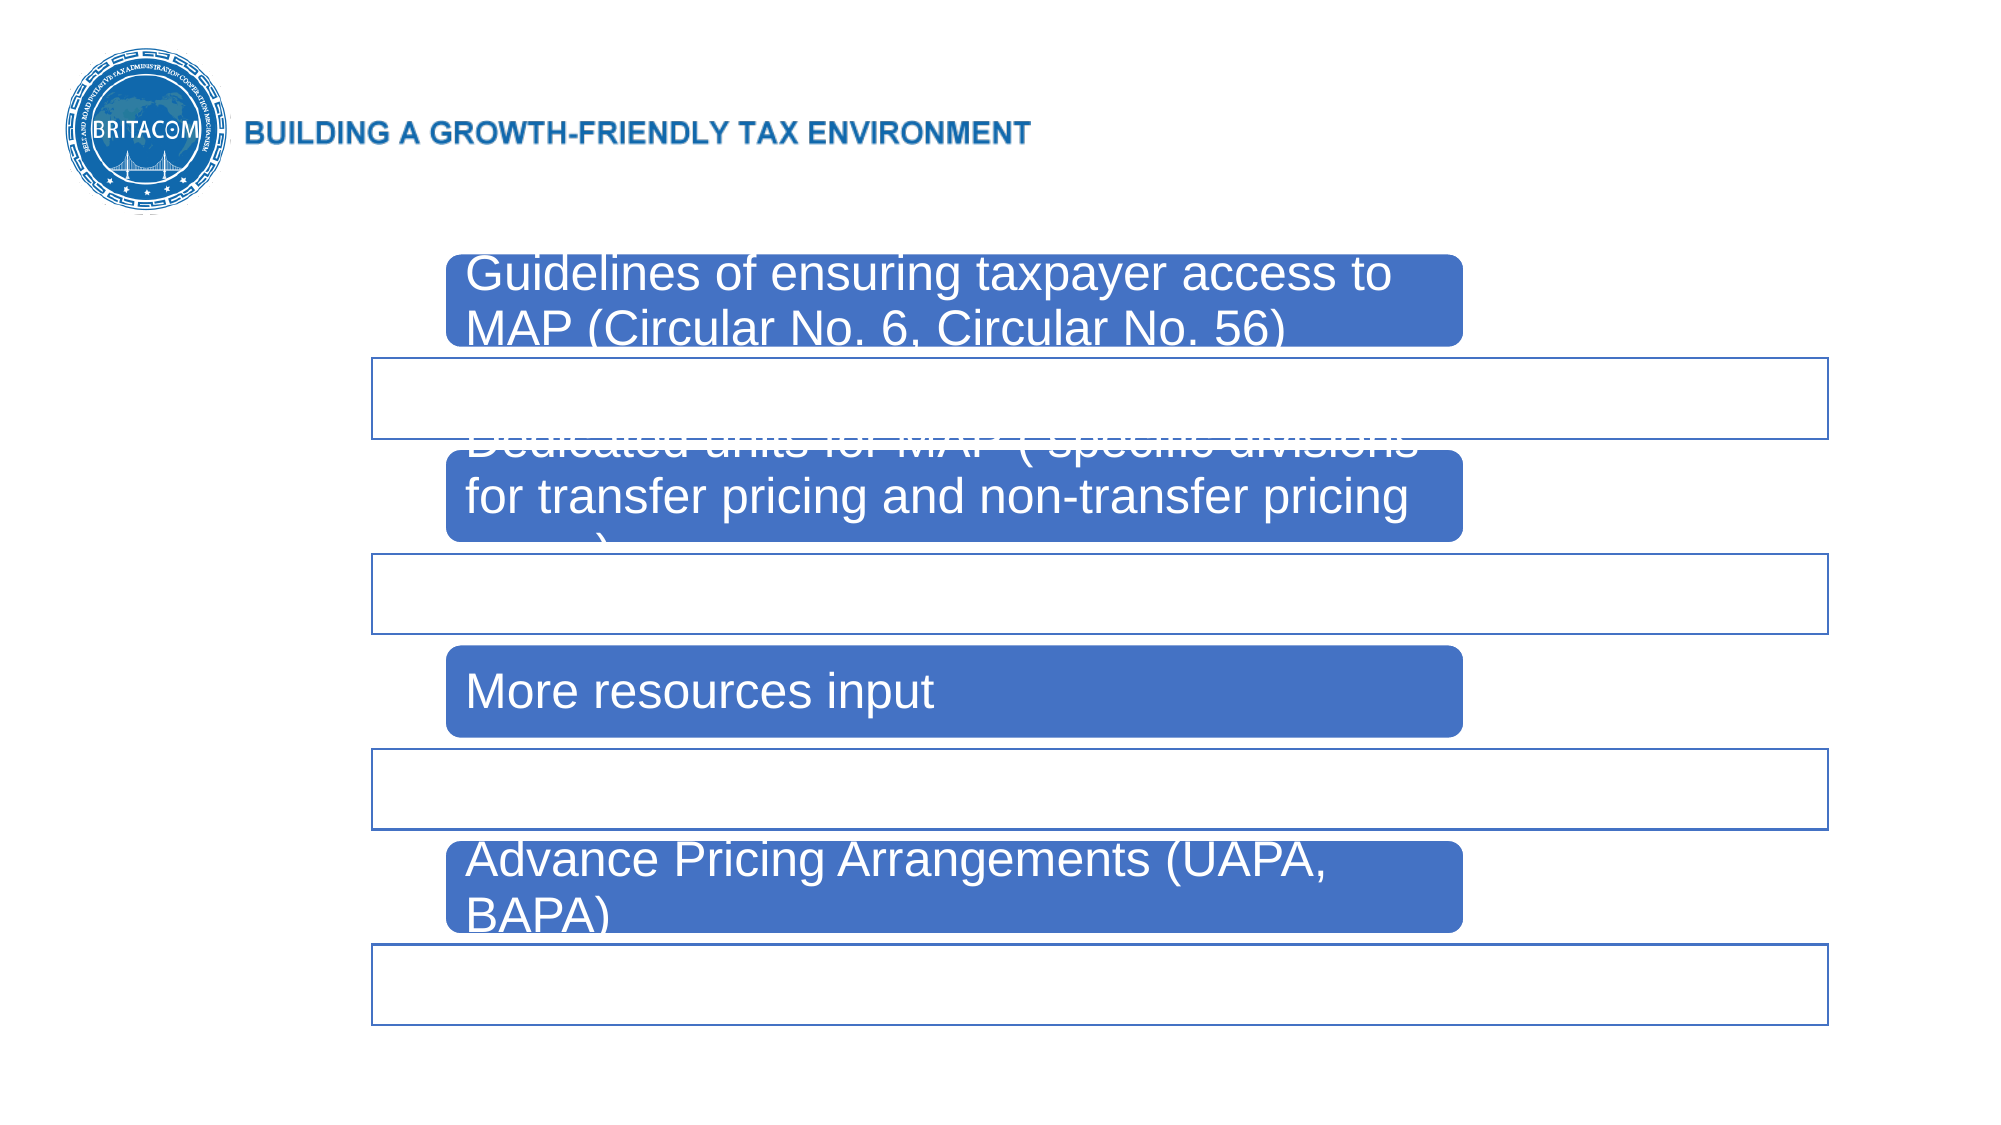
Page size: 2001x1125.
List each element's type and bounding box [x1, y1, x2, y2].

text_box [372, 243, 1829, 1026]
picture [245, 120, 1031, 145]
picture [60, 43, 231, 215]
